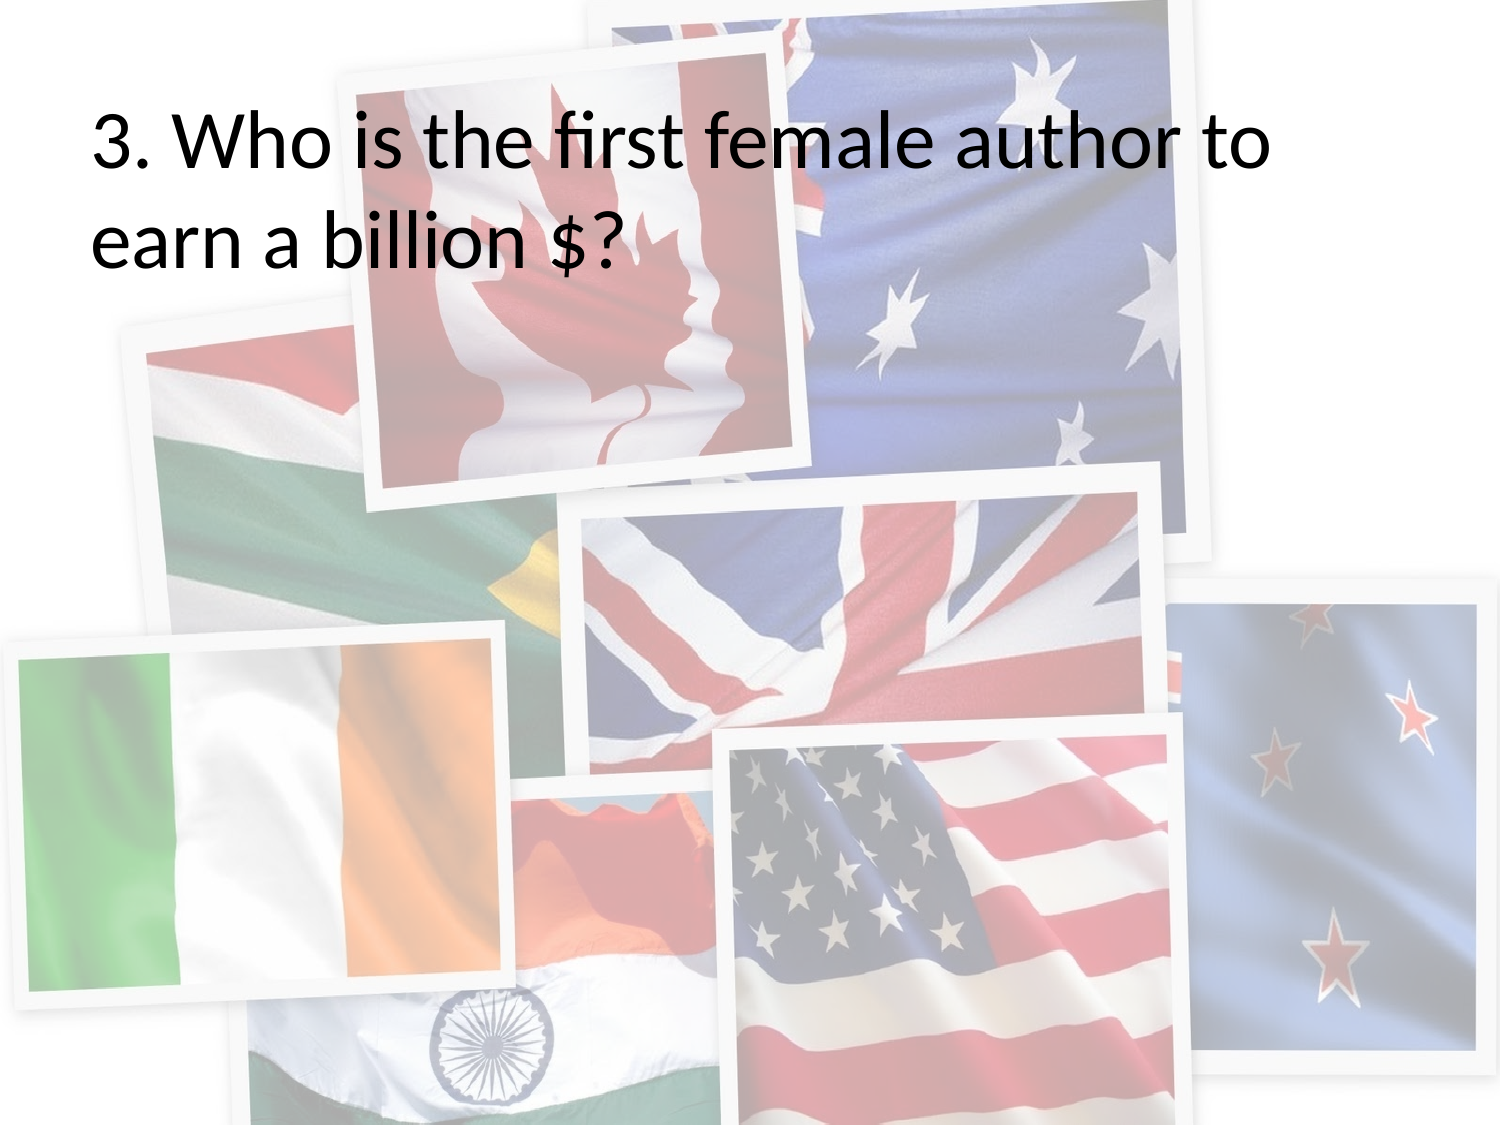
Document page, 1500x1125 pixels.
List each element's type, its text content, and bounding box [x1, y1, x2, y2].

list 3. Who is the first female author to earn a billion $? [75, 78, 1425, 1005]
